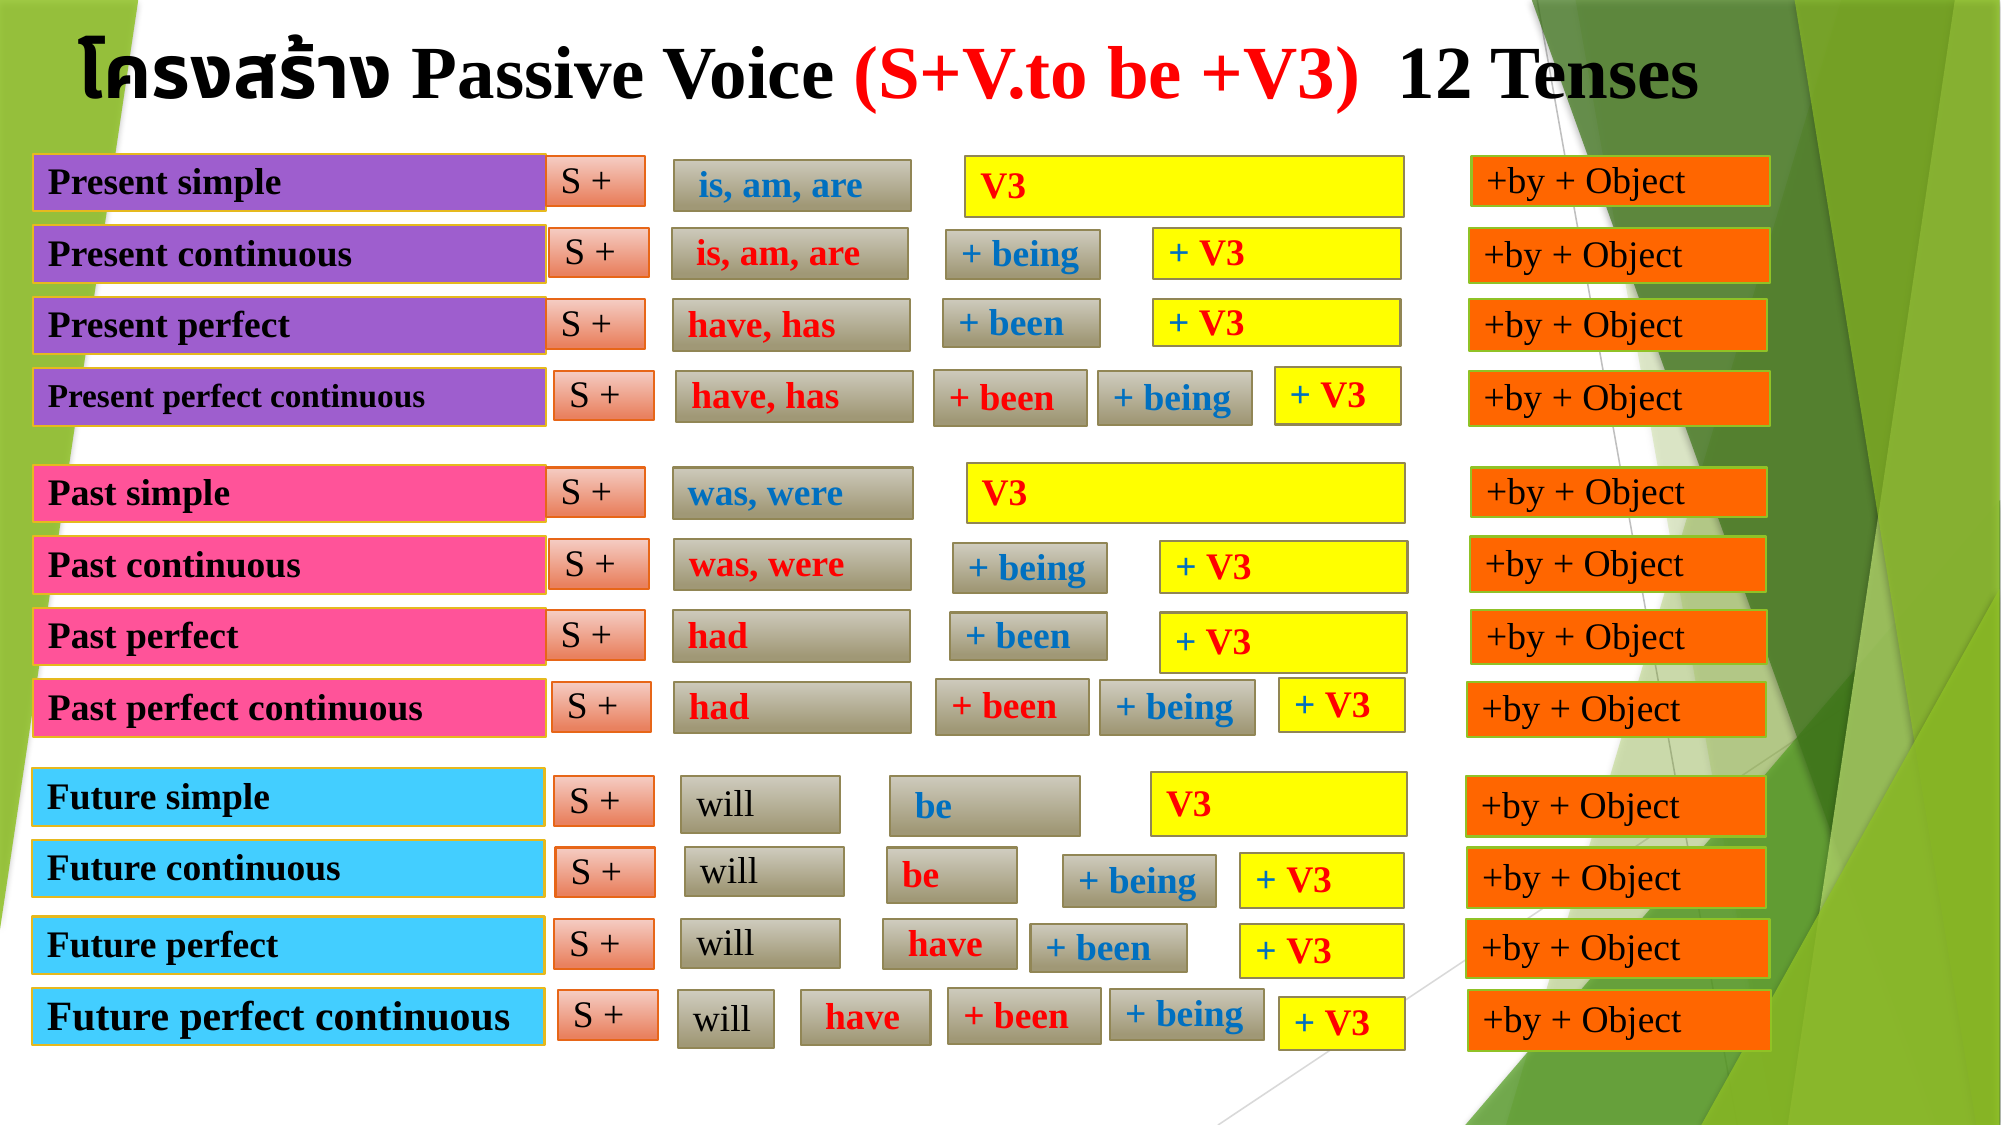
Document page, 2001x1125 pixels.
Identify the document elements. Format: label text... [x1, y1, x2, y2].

text_box S + [548, 227, 650, 278]
text_box S + [545, 609, 646, 661]
text_box + V3 [1159, 611, 1408, 674]
text_box be [886, 846, 1018, 904]
text_box have, has [672, 298, 911, 352]
text_box will [680, 918, 841, 969]
text_box was, were [673, 538, 912, 591]
text_box Future perfect continuous [31, 987, 546, 1046]
text_box +by + Object [1467, 989, 1772, 1052]
text_box Future continuous [31, 839, 546, 898]
text_box is, am, are [673, 159, 912, 212]
text_box had [673, 681, 912, 734]
text_box Future perfect [31, 915, 546, 975]
text_box +by + Object [1465, 918, 1771, 979]
text_box + being [1097, 370, 1253, 426]
text_box will [677, 989, 775, 1049]
text_box + been [933, 369, 1088, 427]
text_box had [672, 609, 911, 663]
text_box S + [551, 681, 652, 733]
text_box S + [545, 466, 646, 518]
text_box Present perfect continuous [32, 367, 547, 427]
text_box S + [545, 155, 646, 207]
text_box + been [949, 611, 1108, 661]
text_box be [889, 775, 1081, 837]
text_box +by + Object [1468, 298, 1768, 352]
text_box + being [952, 542, 1108, 594]
text_box Past perfect continuous [32, 678, 547, 738]
text_box S + [553, 370, 655, 421]
text_box will [680, 775, 841, 834]
text_box have [882, 918, 1018, 970]
text_box Past perfect [32, 607, 547, 666]
text_box + being [1109, 988, 1265, 1041]
text_box +by + Object [1470, 609, 1768, 665]
text_box + V3 [1274, 366, 1402, 426]
text_box + been [935, 678, 1090, 736]
text_box + been [1029, 923, 1188, 973]
text_box V3 [964, 155, 1405, 218]
text_box +by + Object [1466, 846, 1767, 909]
text_box + V3 [1278, 677, 1406, 733]
text_box +by + Object [1469, 535, 1767, 593]
text_box +by + Object [1468, 370, 1771, 427]
text_box +by + Object [1465, 775, 1767, 838]
text_box + V3 [1278, 996, 1406, 1051]
text_box + V3 [1159, 540, 1409, 594]
text_box +by + Object [1466, 681, 1767, 738]
text_box S + [557, 989, 659, 1041]
text_box was, were [672, 466, 914, 520]
text_box + being [945, 229, 1101, 280]
text_box + been [947, 987, 1102, 1045]
text_box S + [553, 775, 655, 827]
subtitle โครงสร้าง Passive Voice (S+V.to be +V3) 12 Tenses [33, 26, 1746, 111]
text_box V3 [1150, 771, 1408, 837]
text_box S + [548, 538, 650, 590]
text_box Present simple [32, 153, 547, 212]
text_box +by + Object [1470, 155, 1771, 207]
text_box will [684, 846, 845, 897]
text_box have, has [675, 370, 914, 423]
text_box + been [942, 298, 1101, 348]
text_box is, am, are [671, 227, 909, 280]
text_box + V3 [1239, 923, 1405, 979]
text_box + being [1099, 679, 1256, 736]
text_box Present continuous [32, 224, 547, 284]
text_box Past continuous [32, 535, 547, 595]
text_box +by + Object [1470, 466, 1768, 518]
text_box S + [553, 918, 655, 970]
text_box + being [1062, 854, 1217, 908]
text_box S + [545, 298, 646, 350]
text_box +by + Object [1468, 227, 1771, 284]
text_box Present perfect [32, 296, 547, 355]
text_box have [800, 989, 932, 1046]
text_box Future simple [31, 767, 546, 827]
text_box S + [554, 846, 656, 898]
text_box + V3 [1152, 298, 1402, 347]
text_box + V3 [1239, 852, 1405, 909]
text_box + V3 [1152, 227, 1402, 280]
text_box V3 [966, 462, 1406, 524]
text_box Past simple [32, 464, 547, 523]
